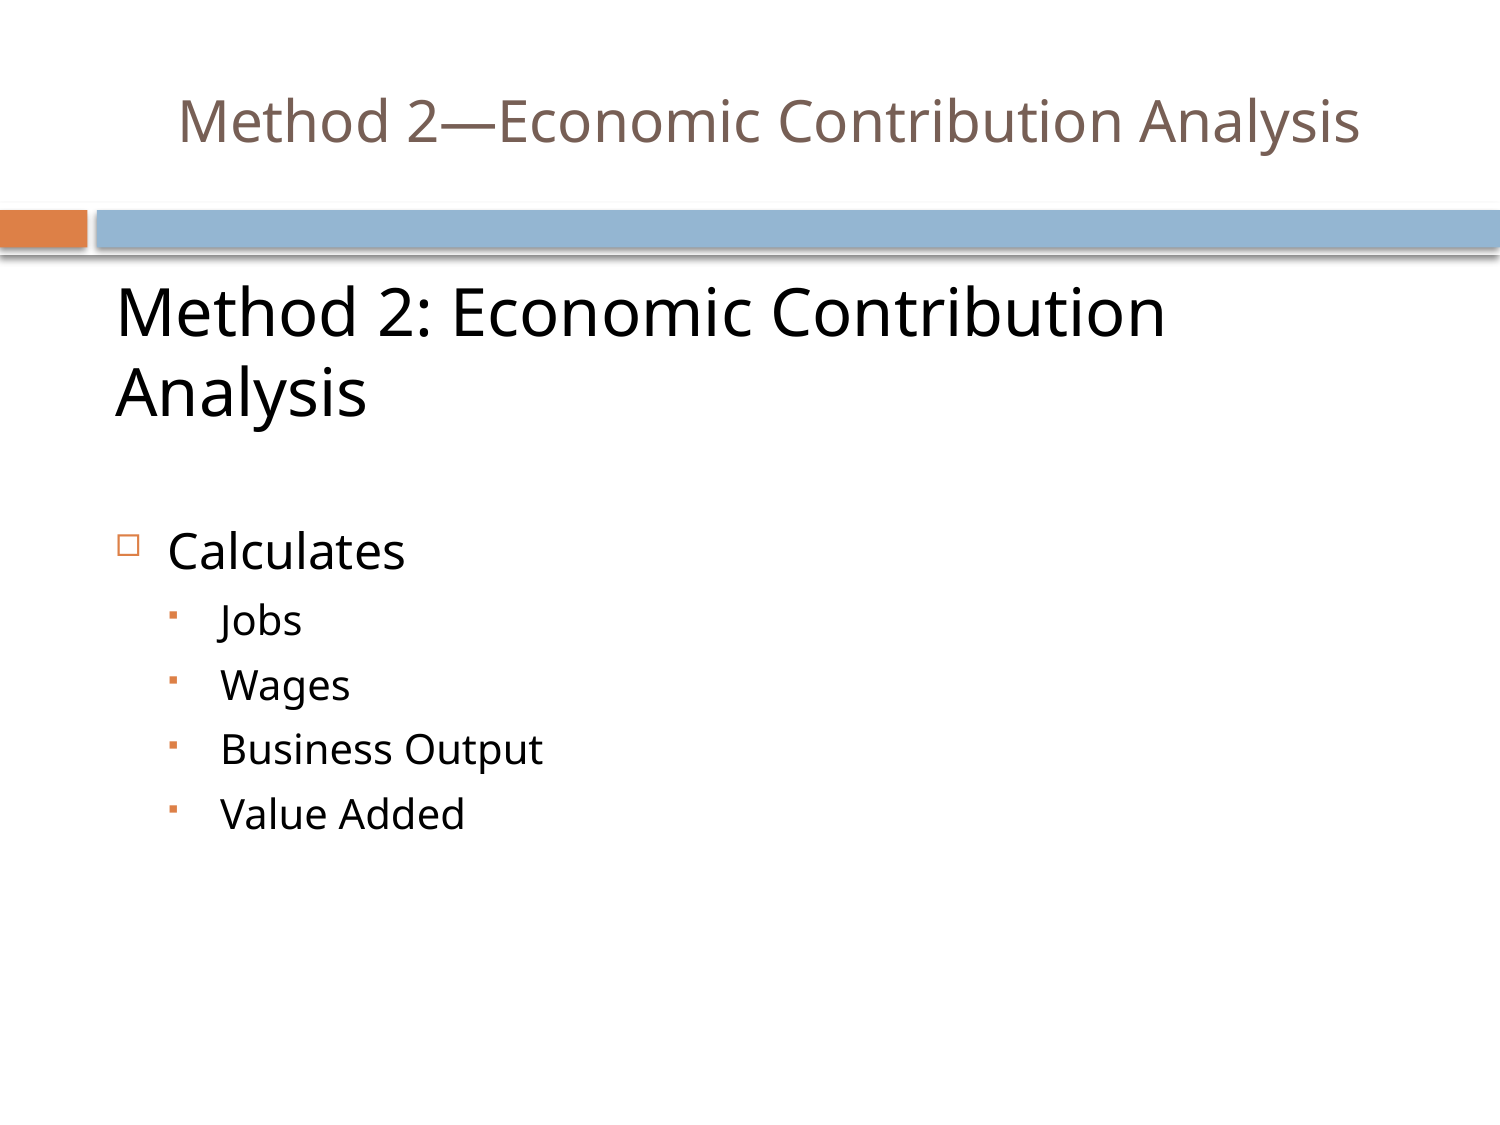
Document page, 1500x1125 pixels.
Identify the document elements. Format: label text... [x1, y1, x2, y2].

title Method 2—Economic Contribution Analysis [100, 37, 1438, 200]
list Method 2: Economic Contribution Analysis Calculates Jobs Wages Business Output Value Added [100, 262, 1438, 1000]
